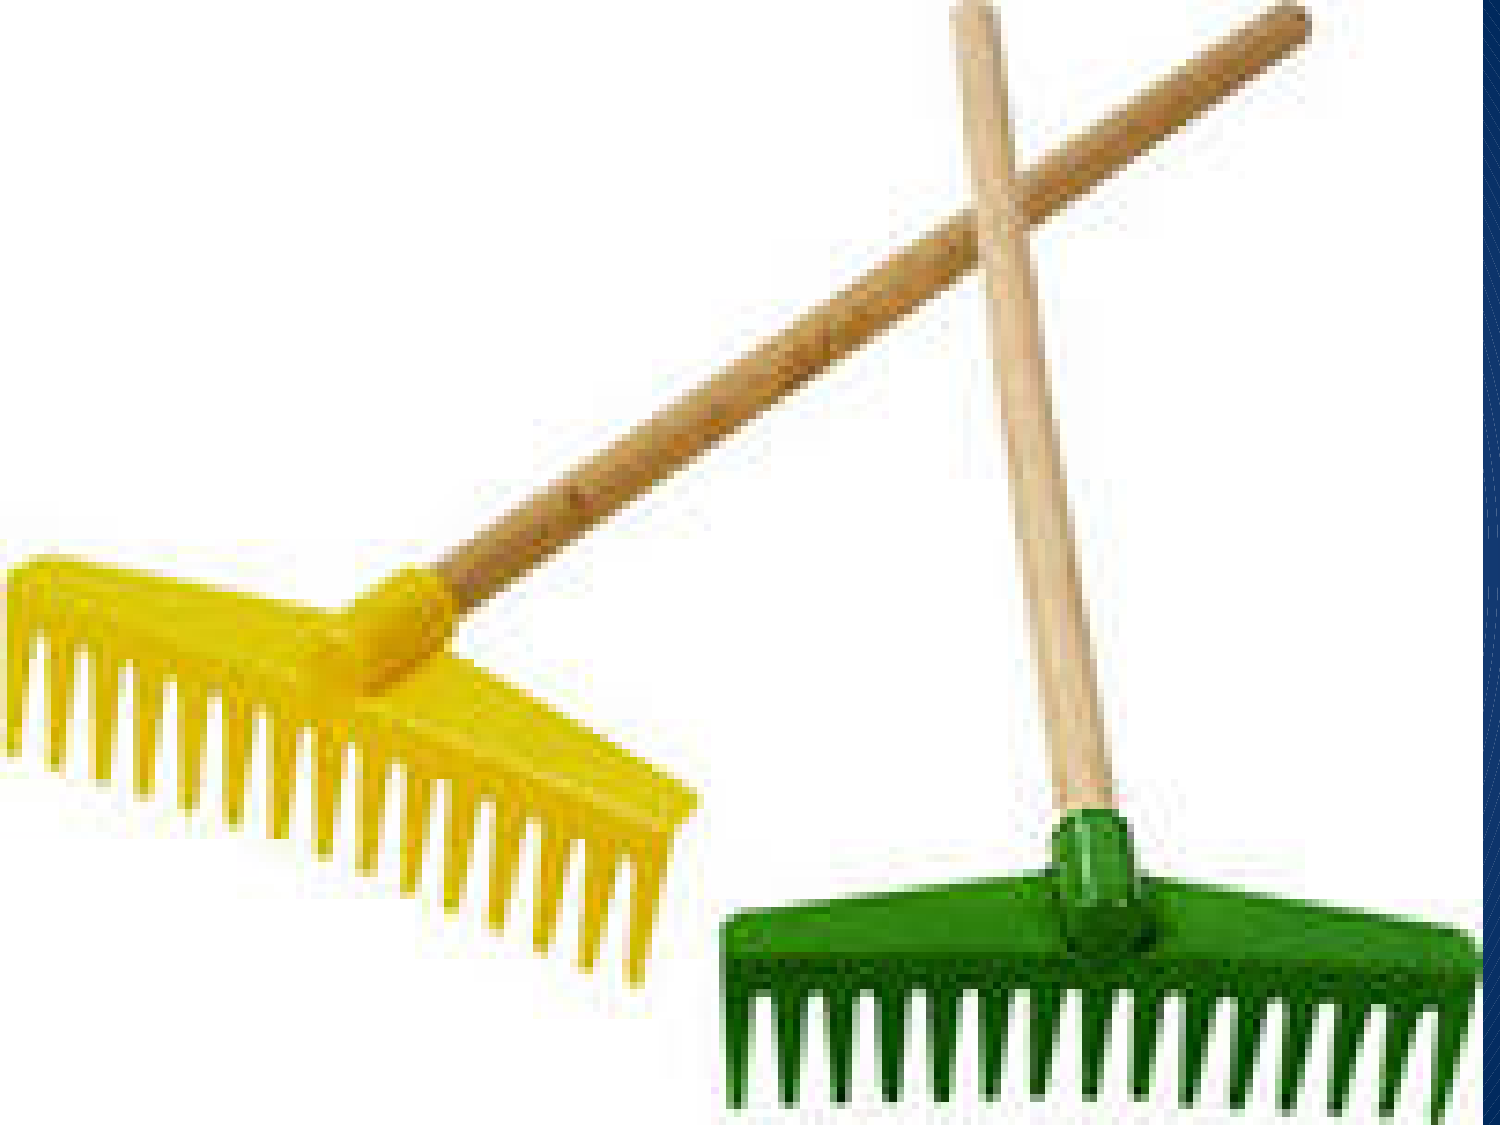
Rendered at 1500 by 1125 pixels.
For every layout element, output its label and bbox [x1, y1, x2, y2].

list [0, 0, 1483, 1125]
